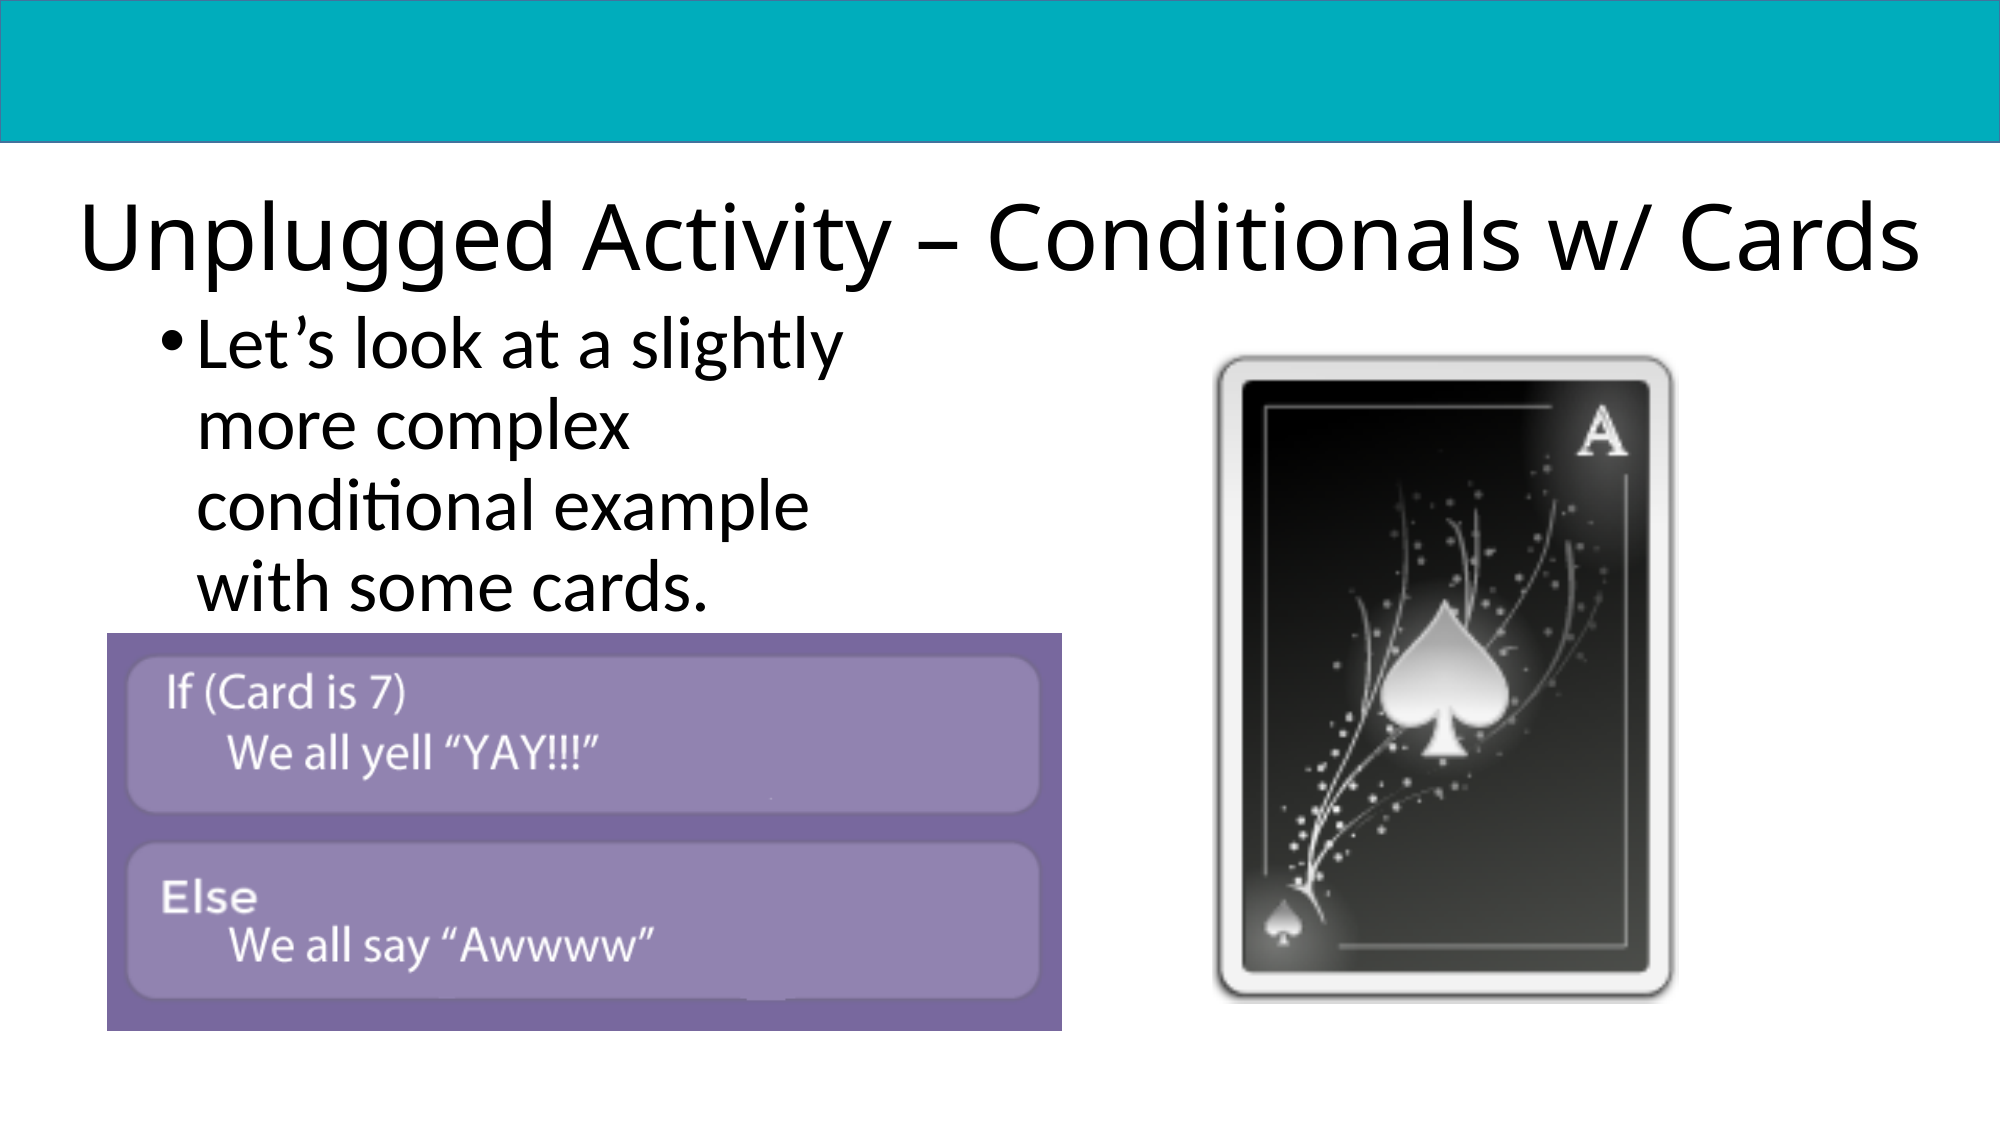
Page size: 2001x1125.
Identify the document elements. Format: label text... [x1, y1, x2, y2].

text_box [0, 0, 2000, 143]
picture [107, 633, 1062, 1031]
text_box Let’s look at a slightly more complex conditional example with some cards. [144, 295, 909, 633]
text_box Unplugged Activity – Conditionals w/ Cards [64, 191, 1973, 296]
picture [1212, 347, 1679, 1004]
